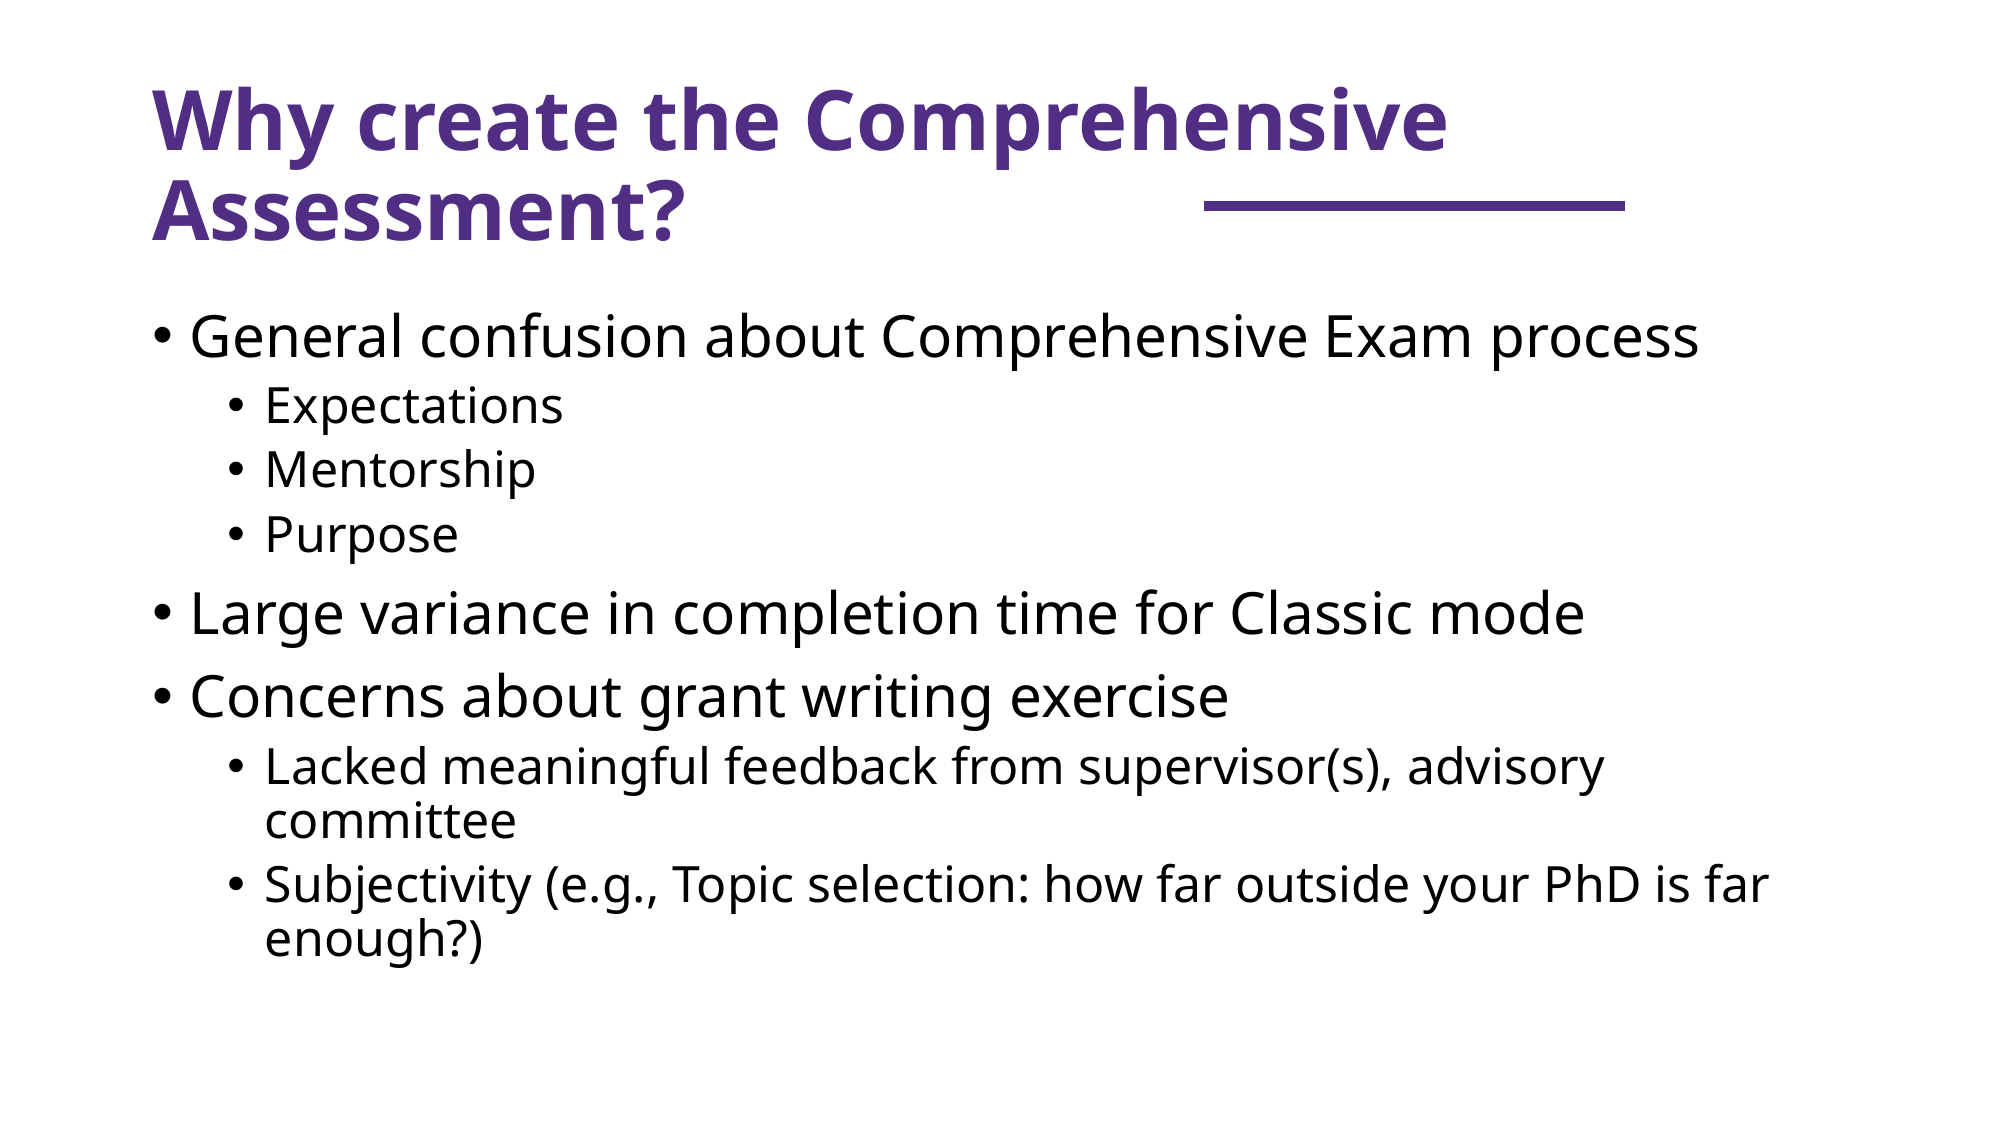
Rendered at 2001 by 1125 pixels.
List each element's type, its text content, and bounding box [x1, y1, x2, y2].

title Why create the Comprehensive Assessment? [137, 59, 1863, 278]
list General confusion about Comprehensive Exam process Expectations Mentorship Purpose Large variance in completion time for Classic mode Concerns about grant writing exercise Lacked meaningful feedback from supervisor(s), advisory committee Subjectivity (e.g., Topic selection: how far outside your PhD is far enough?) [137, 299, 1863, 1014]
